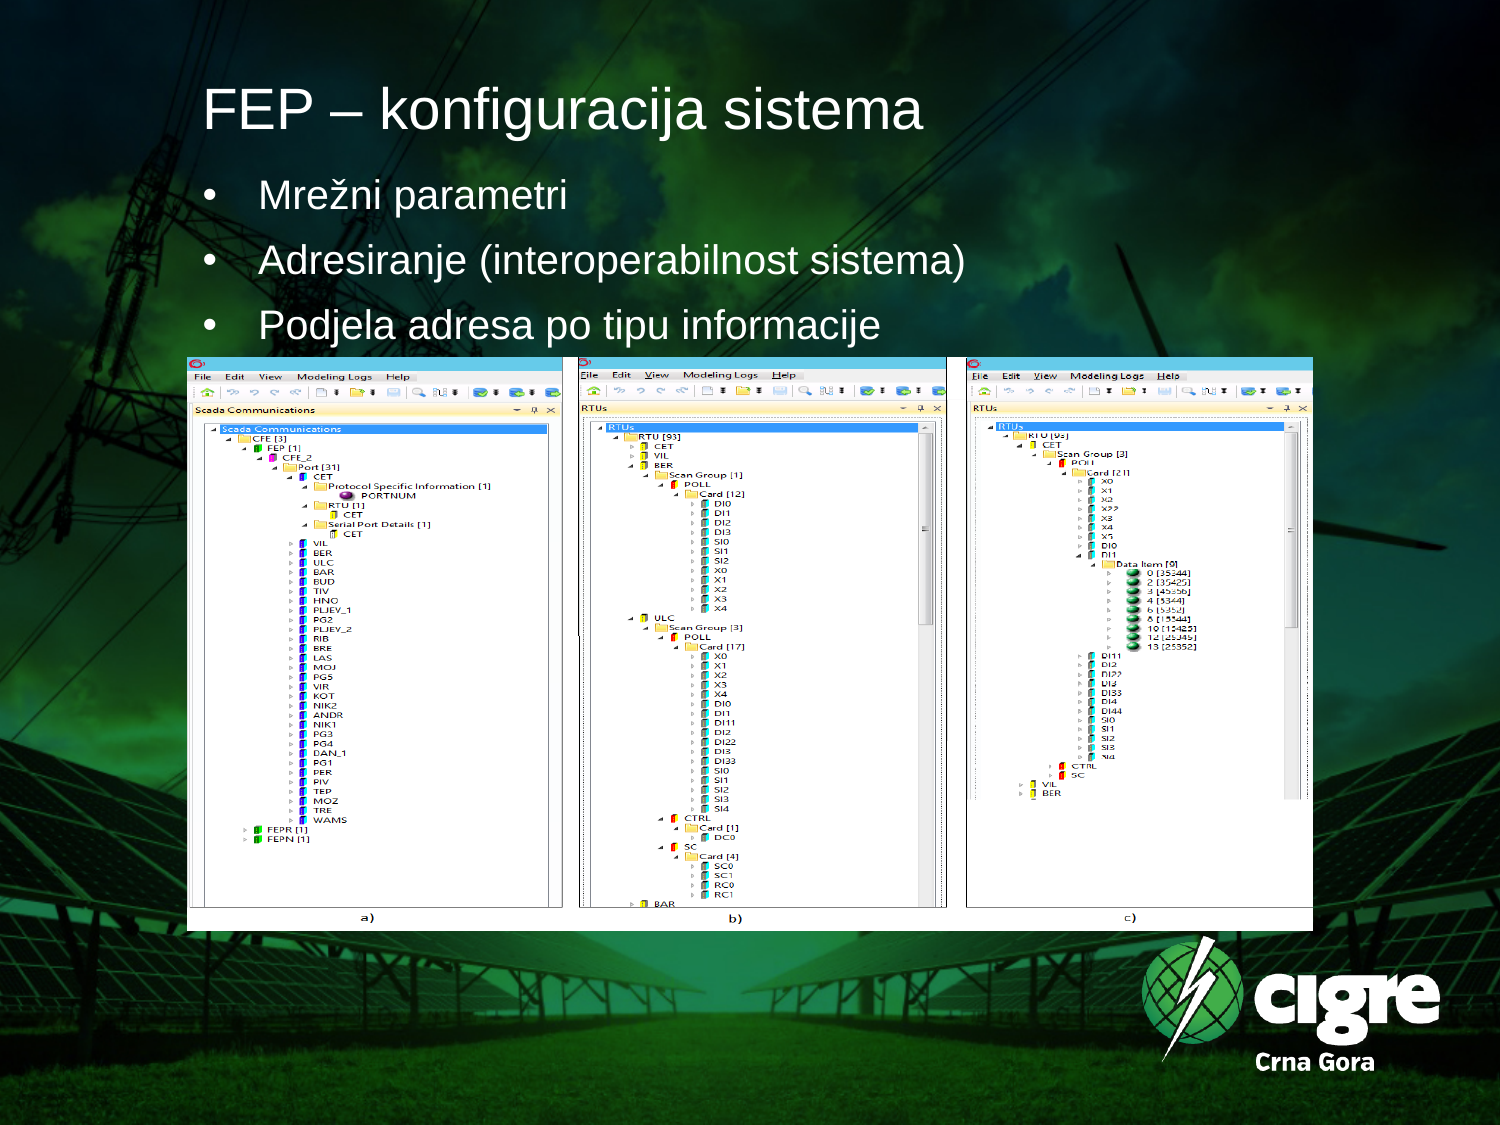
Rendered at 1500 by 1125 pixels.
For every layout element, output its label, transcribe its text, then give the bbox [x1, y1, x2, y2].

subtitle Mrežni parametri Adresiranje (interoperabilnost sistema) Podjela adresa po tipu informacije [187, 166, 1313, 357]
picture [0, 0, 1500, 1125]
title FEP – konfiguracija sistema [187, 53, 1313, 150]
